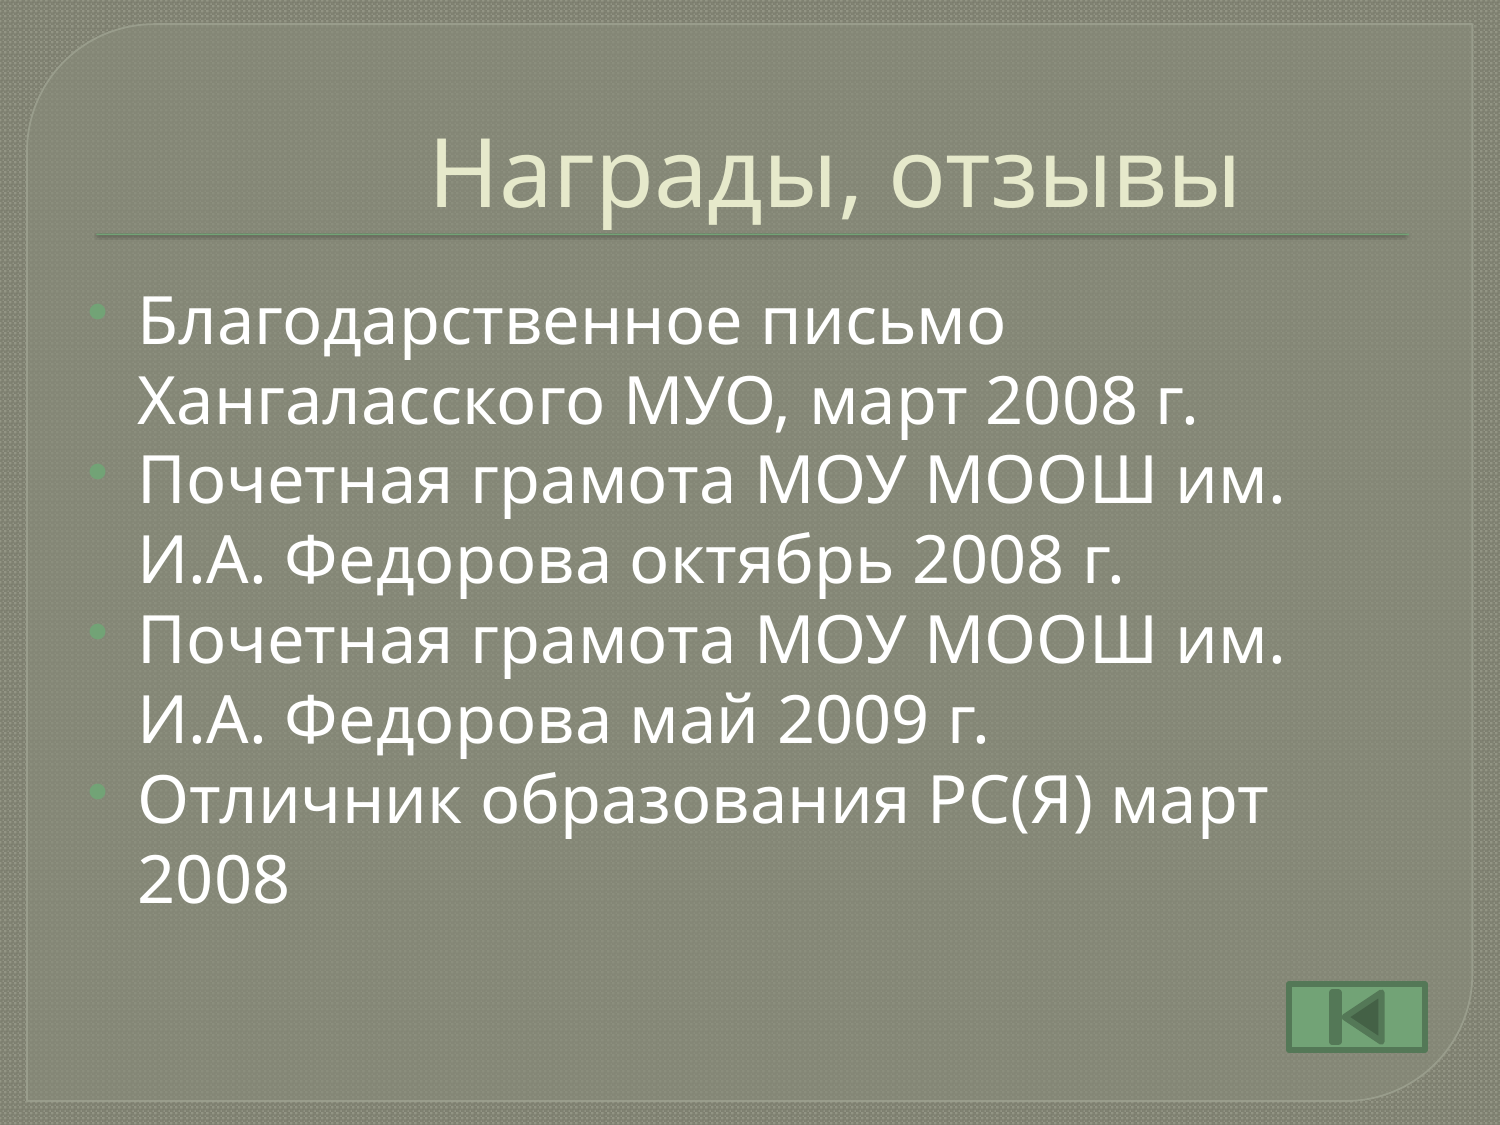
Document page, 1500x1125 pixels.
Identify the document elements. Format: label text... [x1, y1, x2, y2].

title Награды, отзывы [70, 46, 1258, 235]
list Благодарственное письмо Хангаласского МУО, март 2008 г. Почетная грамота МОУ МООШ им. И.А. Федорова октябрь 2008 г. Почетная грамота МОУ МООШ им. И.А. Федорова май 2009 г. Отличник образования РС(Я) март 2008 [75, 270, 1425, 1013]
text_box [1286, 981, 1428, 1053]
